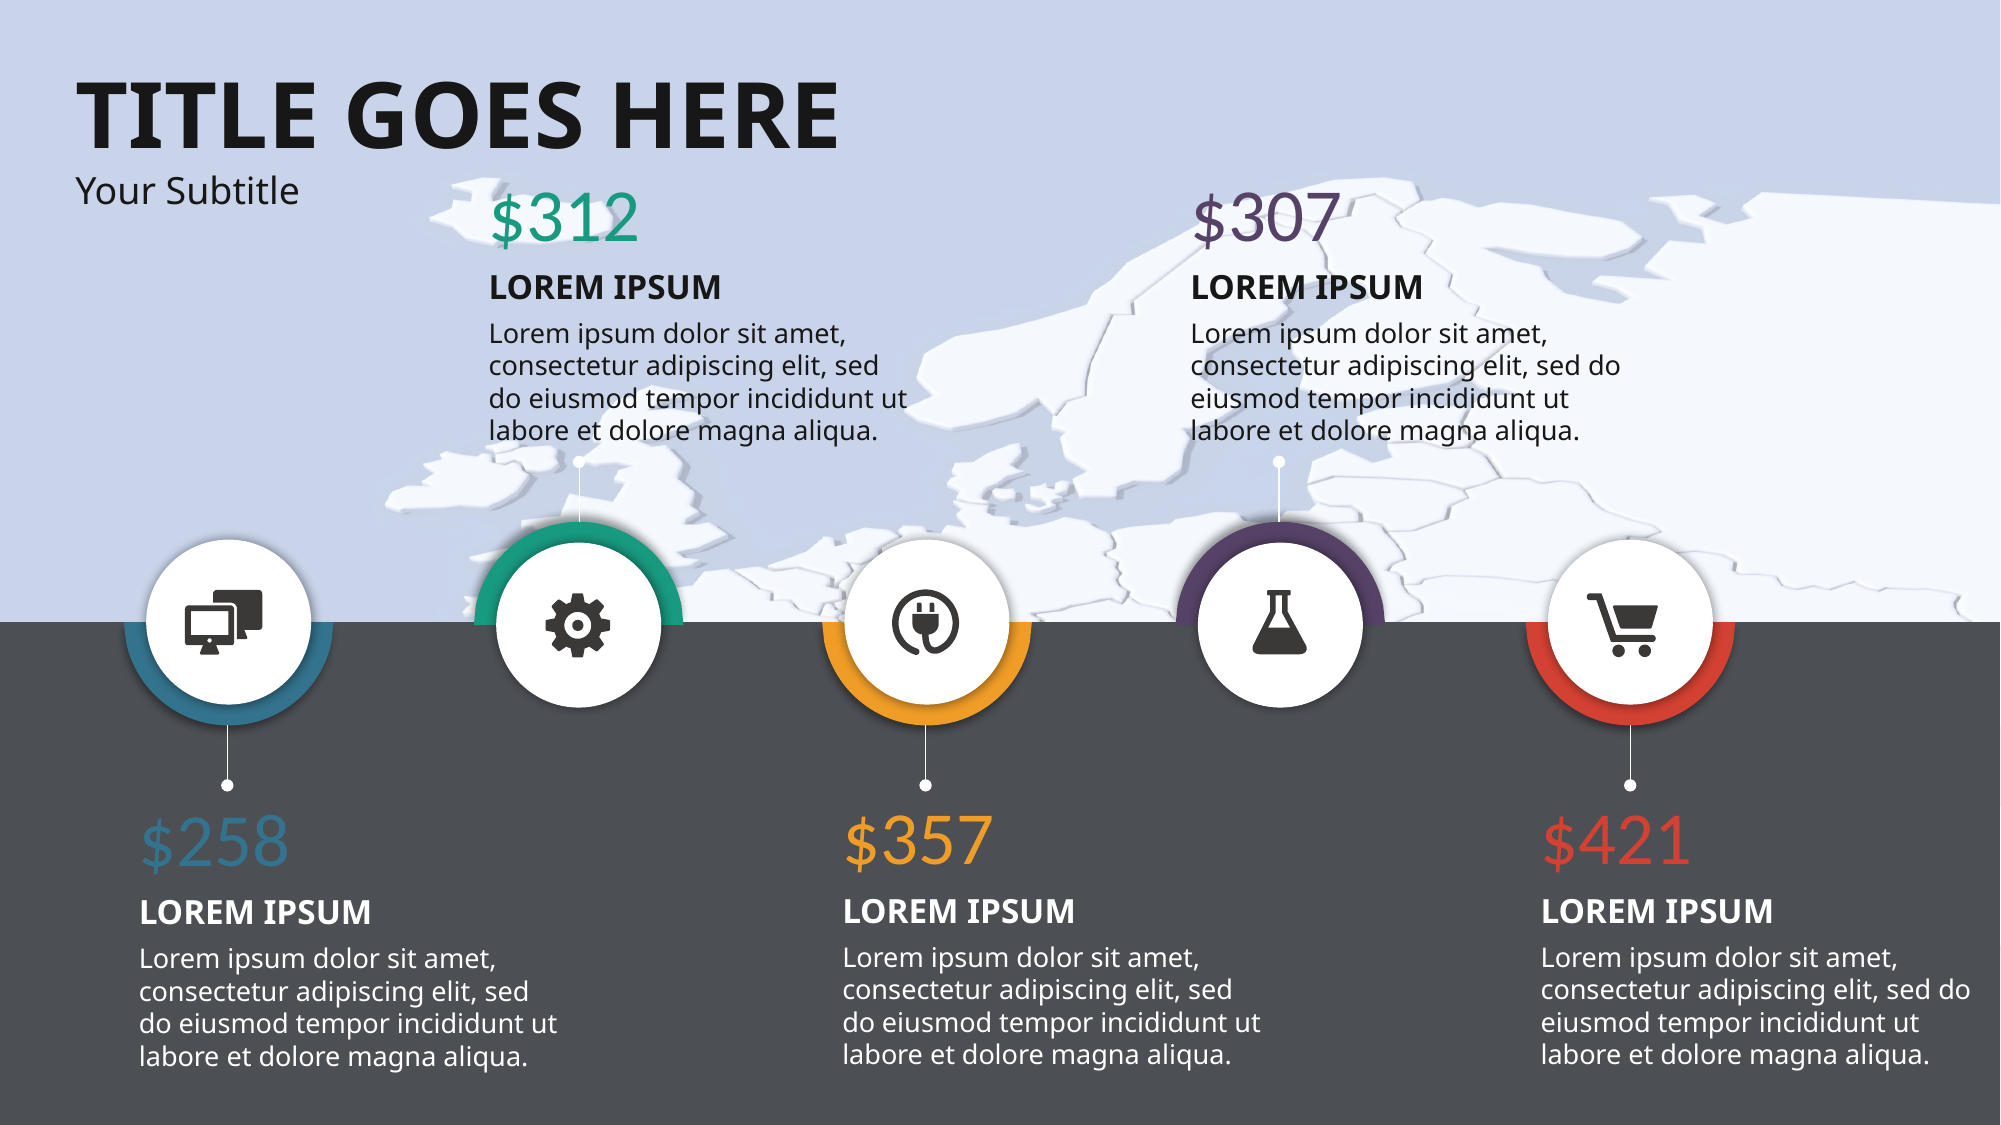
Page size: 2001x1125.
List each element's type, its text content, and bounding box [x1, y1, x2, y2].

text_box $357 LOREM IPSUM Lorem ipsum dolor sit amet, consectetur adipiscing elit, sed do eiusmod tempor incididunt ut labore et dolore magna aliqua. [827, 782, 1279, 1078]
text_box TITLE GOES HERE Your Subtitle [60, 49, 1036, 220]
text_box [545, 593, 611, 658]
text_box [184, 589, 263, 655]
text_box [1546, 538, 1714, 706]
text_box [843, 538, 1011, 706]
text_box $312 LOREM IPSUM Lorem ipsum dolor sit amet, consectetur adipiscing elit, sed do eiusmod tempor incididunt ut labore et dolore magna aliqua. [473, 220, 926, 454]
text_box [122, 621, 335, 727]
text_box [1252, 590, 1307, 655]
text_box [495, 541, 663, 709]
text_box $307 LOREM IPSUM Lorem ipsum dolor sit amet, consectetur adipiscing elit, sed do eiusmod tempor incididunt ut labore et dolore magna aliqua. [1175, 158, 1651, 454]
text_box [0, 621, 2000, 1125]
text_box [1524, 621, 1737, 727]
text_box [1586, 593, 1658, 658]
text_box [145, 538, 313, 706]
text_box $421 LOREM IPSUM Lorem ipsum dolor sit amet, consectetur adipiscing elit, sed do eiusmod tempor incididunt ut labore et dolore magna aliqua. [1525, 782, 2000, 1078]
text_box [1196, 541, 1364, 709]
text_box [892, 589, 960, 655]
text_box [472, 520, 685, 627]
text_box [1174, 520, 1387, 627]
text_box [0, 0, 2000, 621]
text_box $258 LOREM IPSUM Lorem ipsum dolor sit amet, consectetur adipiscing elit, sed do eiusmod tempor incididunt ut labore et dolore magna aliqua. [123, 784, 584, 1079]
text_box [821, 621, 1033, 727]
